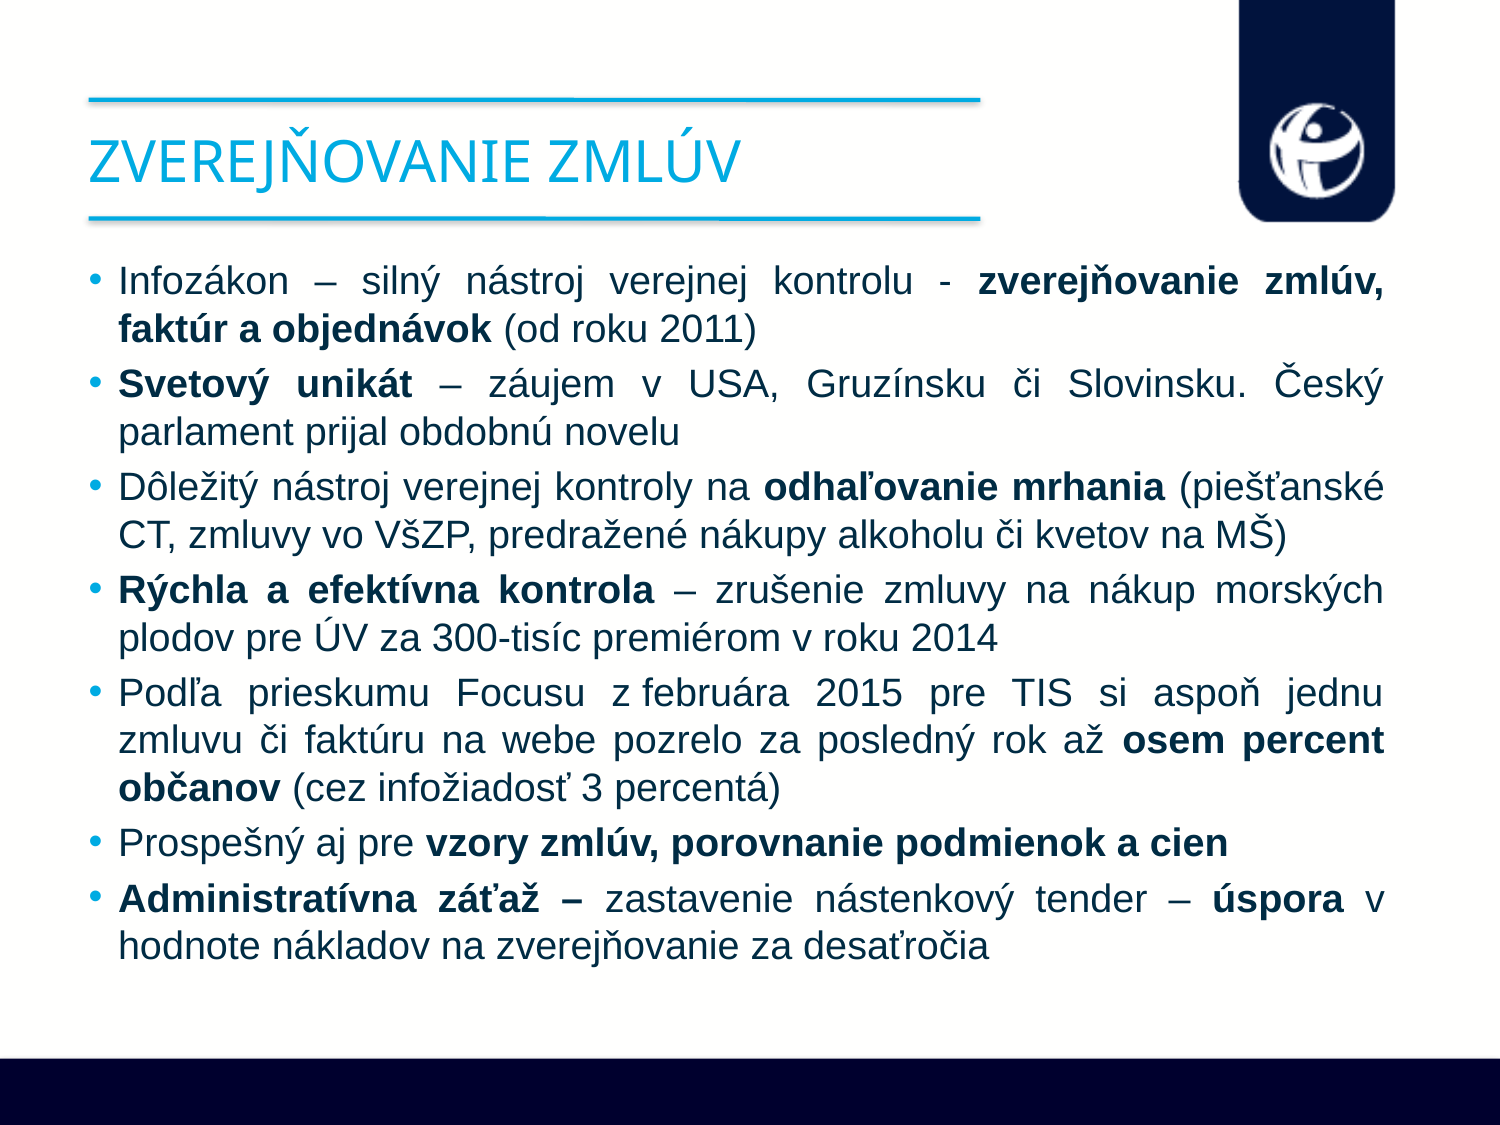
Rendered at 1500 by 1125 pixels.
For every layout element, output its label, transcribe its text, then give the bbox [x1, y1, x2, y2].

list Infozákon – silný nástroj verejnej kontrolu - zverejňovanie zmlúv, faktúr a objednávok (od roku 2011) Svetový unikát – záujem v USA, Gruzínsku či Slovinsku. Český parlament prijal obdobnú novelu Dôležitý nástroj verejnej kontroly na odhaľovanie mrhania (piešťanské CT, zmluvy vo VšZP, predražené nákupy alkoholu či kvetov na MŠ) Rýchla a efektívna kontrola – zrušenie zmluvy na nákup morských plodov pre ÚV za 300-tisíc premiérom v roku 2014 Podľa prieskumu Focusu z februára 2015 pre TIS si aspoň jednu zmluvu či faktúru na webe pozrelo za posledný rok až osem percent občanov (cez infožiadosť 3 percentá) Prospešný aj pre vzory zmlúv, porovnanie podmienok a cien Administratívna záťaž – zastavenie nástenkový tender – úspora v hodnote nákladov na zverejňovanie za desaťročia [88, 255, 1400, 1035]
title Zverejňovanie zmlúv [88, 93, 1129, 225]
picture [1187, 0, 1471, 250]
